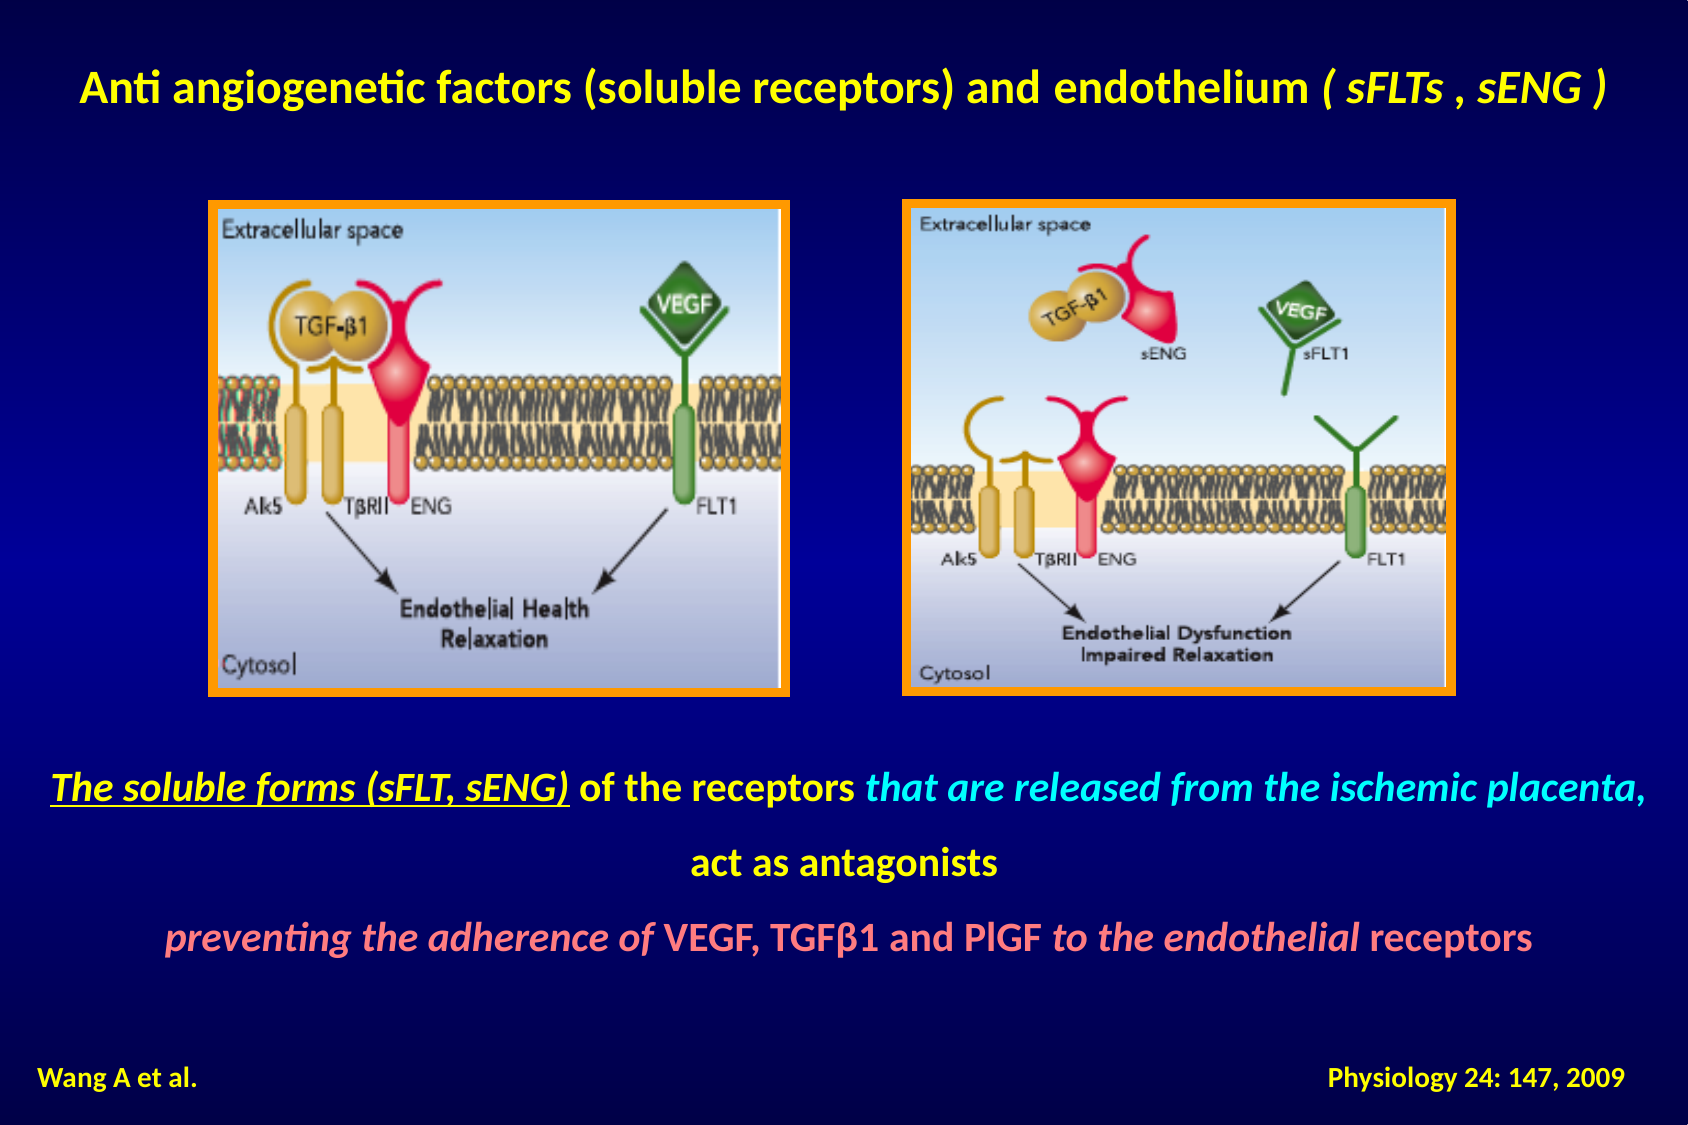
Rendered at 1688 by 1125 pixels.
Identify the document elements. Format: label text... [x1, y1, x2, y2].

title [910, 207, 1447, 688]
text_box Anti angiogenetic factors (soluble receptors) and endothelium ( sFLTs , sENG ) [46, 48, 1641, 121]
picture [217, 208, 782, 689]
text_box The soluble forms (sFLT, sENG) of the receptors that are released from the ischemic placenta, act as antagonists preventing the adherence of VEGF, TGFβ1 and PlGF to the endothelial receptors [30, 727, 1667, 968]
text_box Wang A et al. Physiology 24: 147, 2009 [22, 1050, 1666, 1101]
